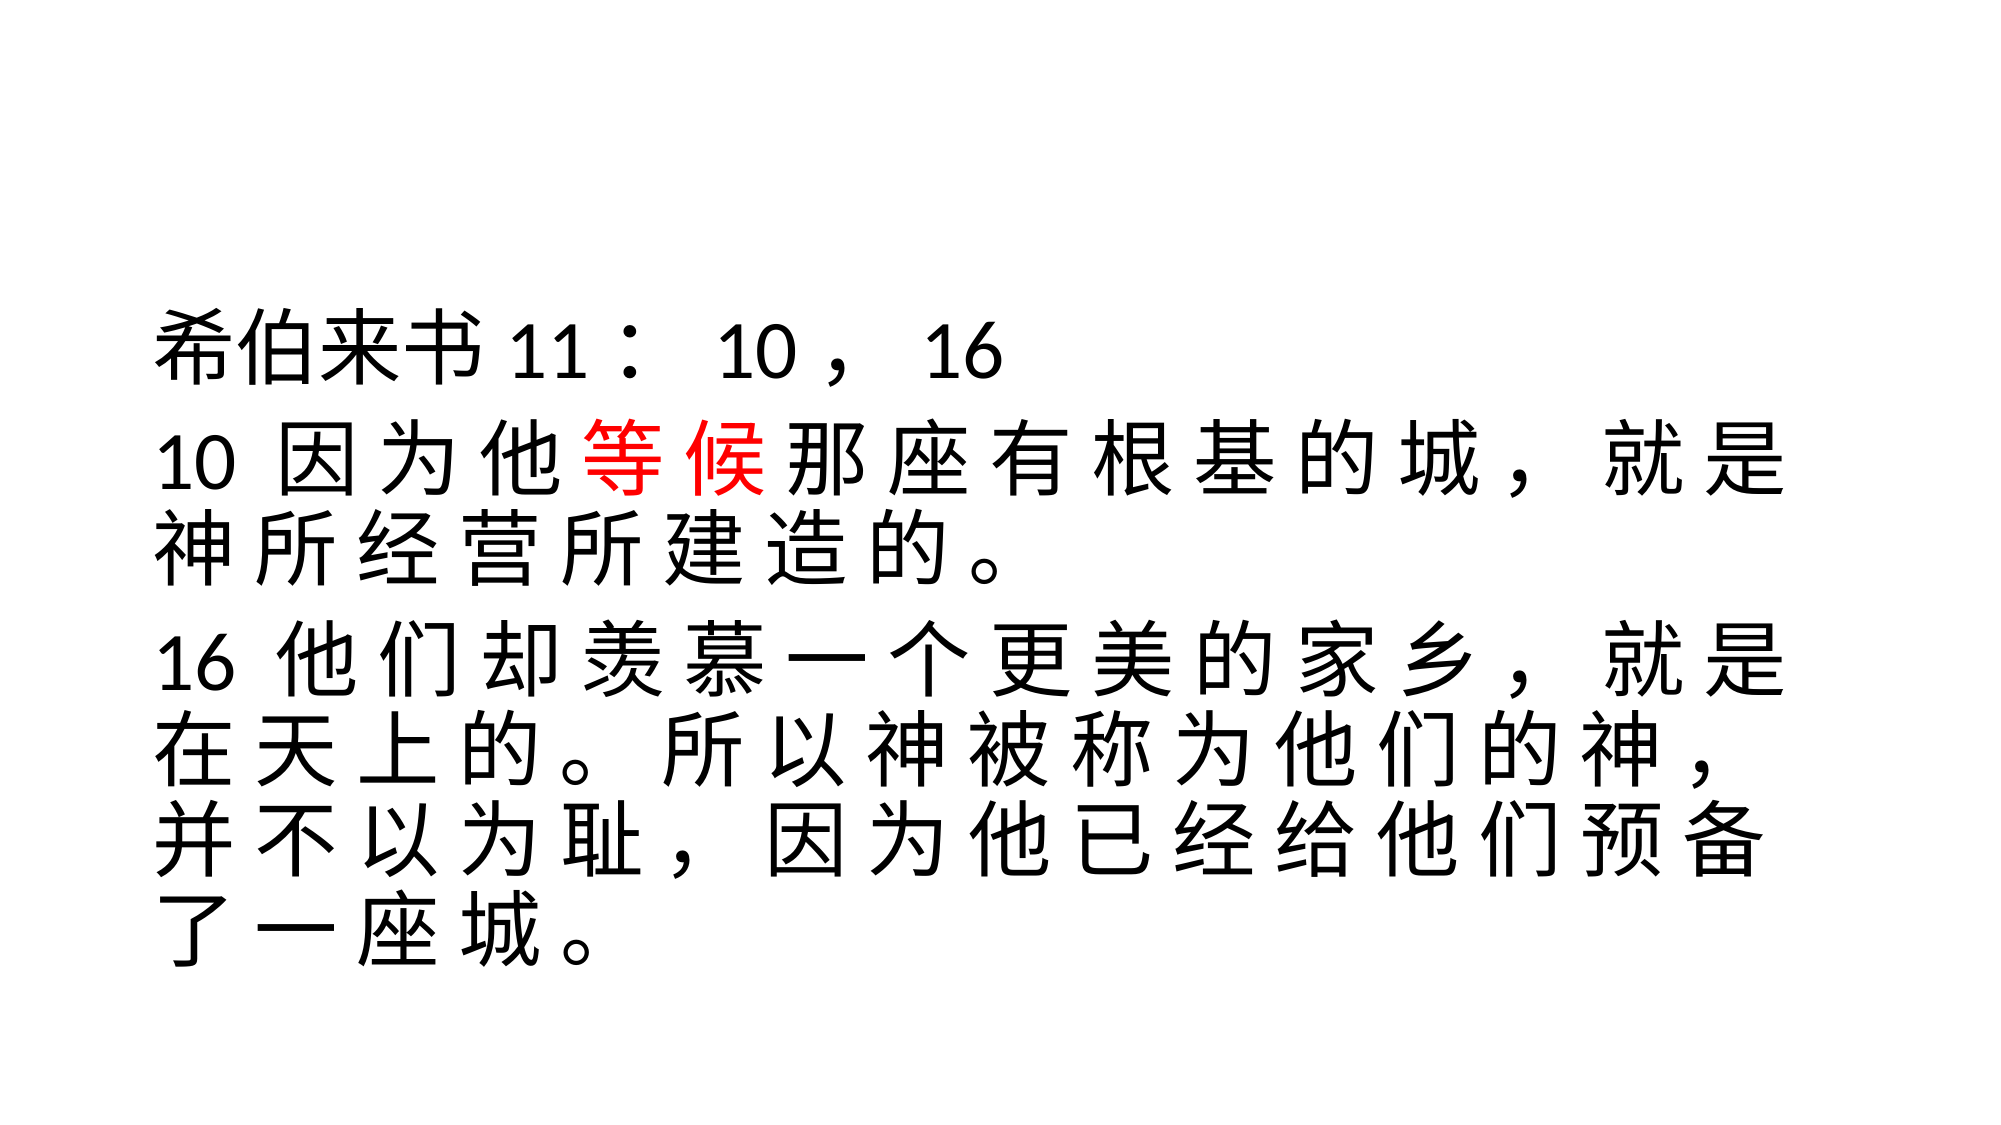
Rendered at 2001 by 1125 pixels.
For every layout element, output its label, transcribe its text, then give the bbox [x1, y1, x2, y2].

list 希伯来书11：10，16 10 因 为 他 等 候 那 座 有 根 基 的 城 ， 就 是 神 所 经 营 所 建 造 的 。 16 他 们 却 羡 慕 一 个 更 美 的 家 乡 ， 就 是 在 天 上 的 。 所 以 神 被 称 为 他 们 的 神 ， 并 不 以 为 耻 ， 因 为 他 已 经 给 他 们 预 备 了 一 座 城 。 [137, 299, 1863, 1014]
